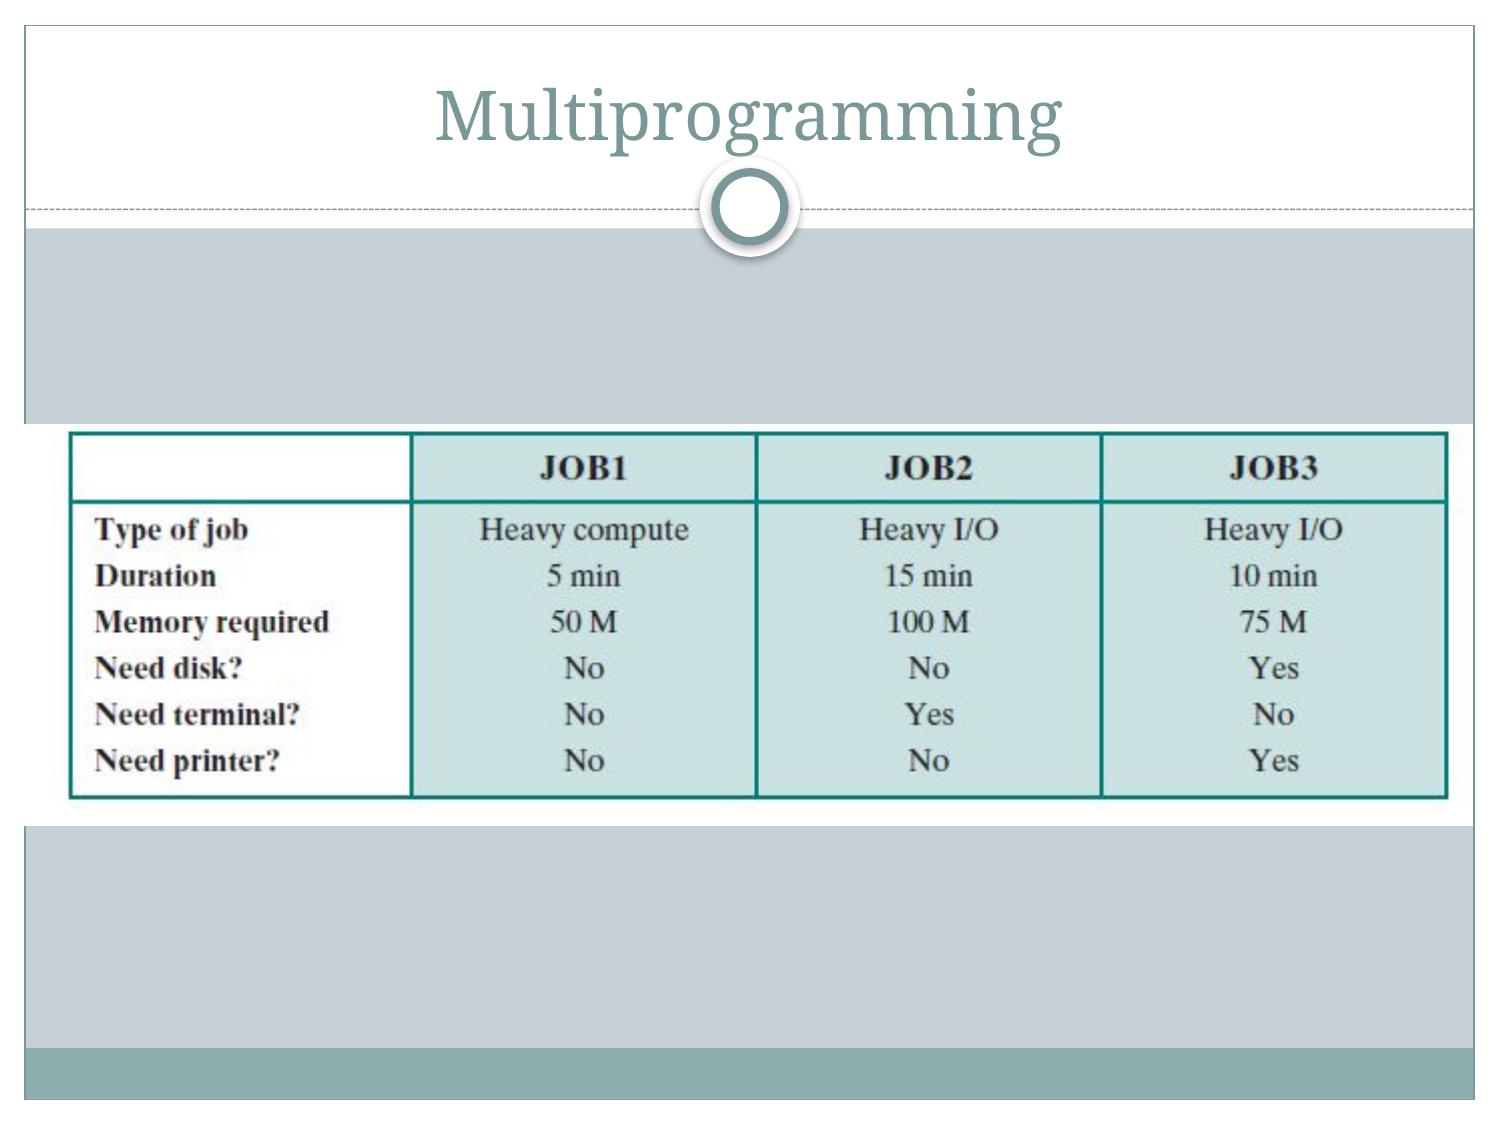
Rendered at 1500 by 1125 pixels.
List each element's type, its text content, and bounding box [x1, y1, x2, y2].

title Multiprogramming [49, 37, 1450, 162]
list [20, 424, 1474, 827]
